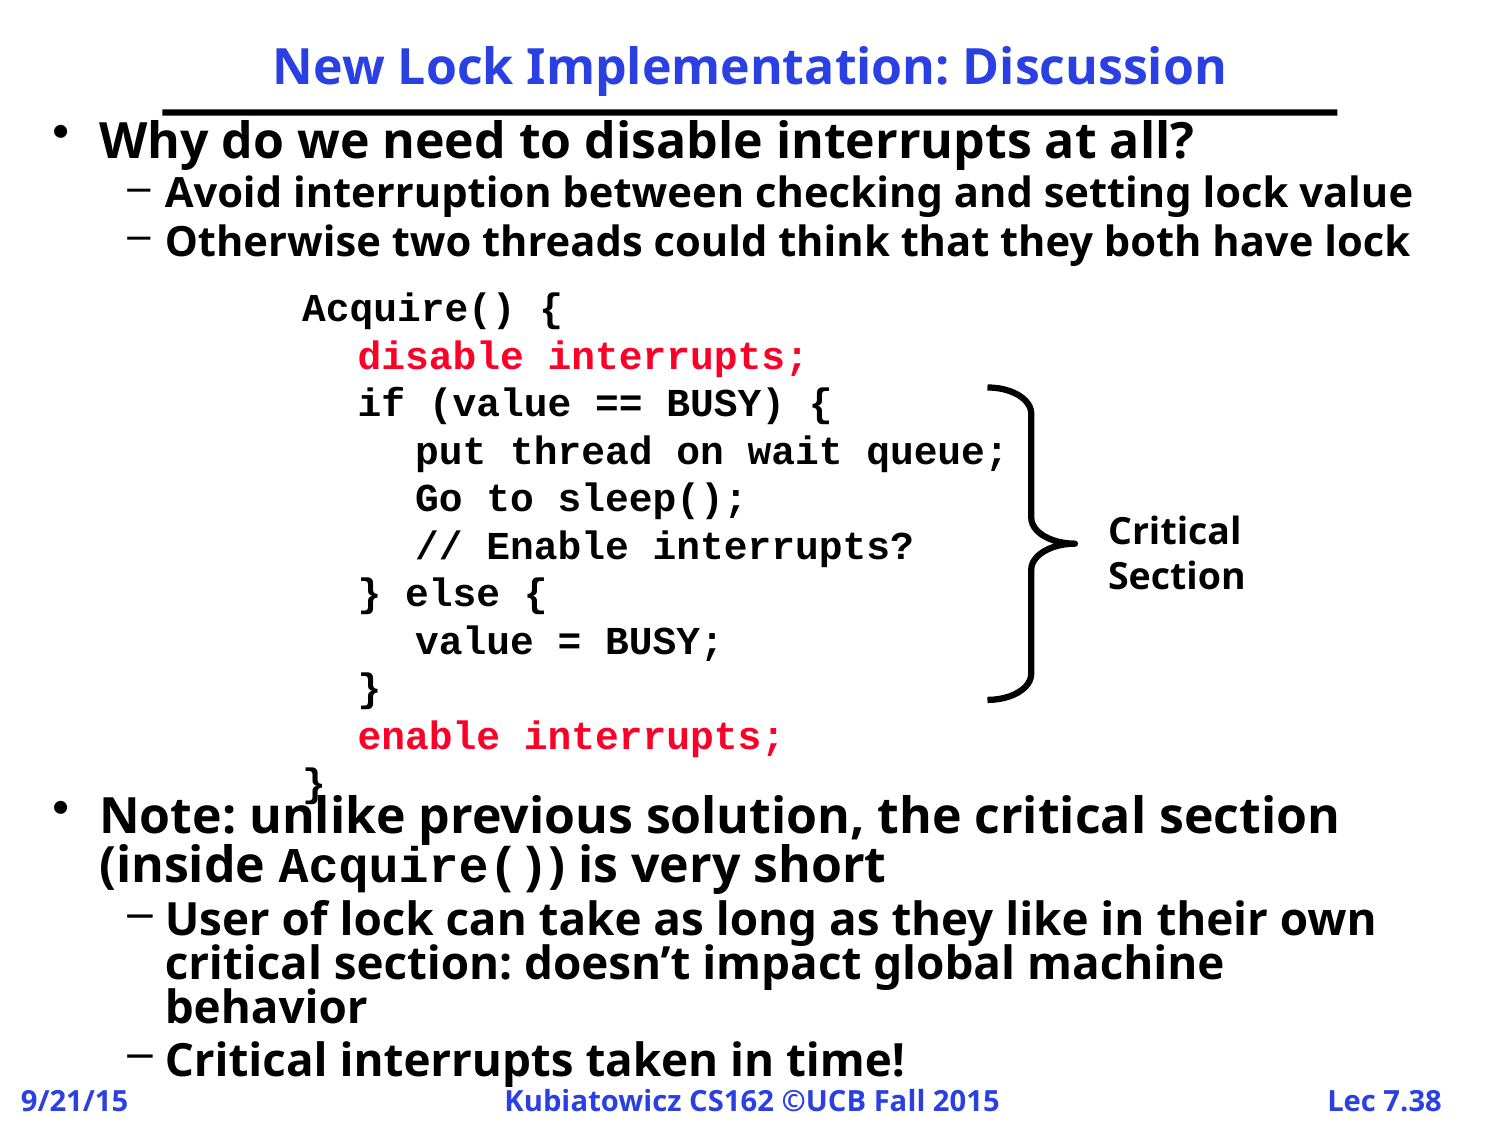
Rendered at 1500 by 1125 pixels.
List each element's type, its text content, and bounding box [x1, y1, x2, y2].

list Why do we need to disable interrupts at all? Avoid interruption between checking and setting lock value Otherwise two threads could think that they both have lock Note: unlike previous solution, the critical section (inside Acquire()) is very short User of lock can take as long as they like in their own critical section: doesn’t impact global machine behavior Critical interrupts taken in time! [37, 112, 1450, 1113]
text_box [287, 274, 1260, 812]
title New Lock Implementation: Discussion [162, 24, 1338, 112]
